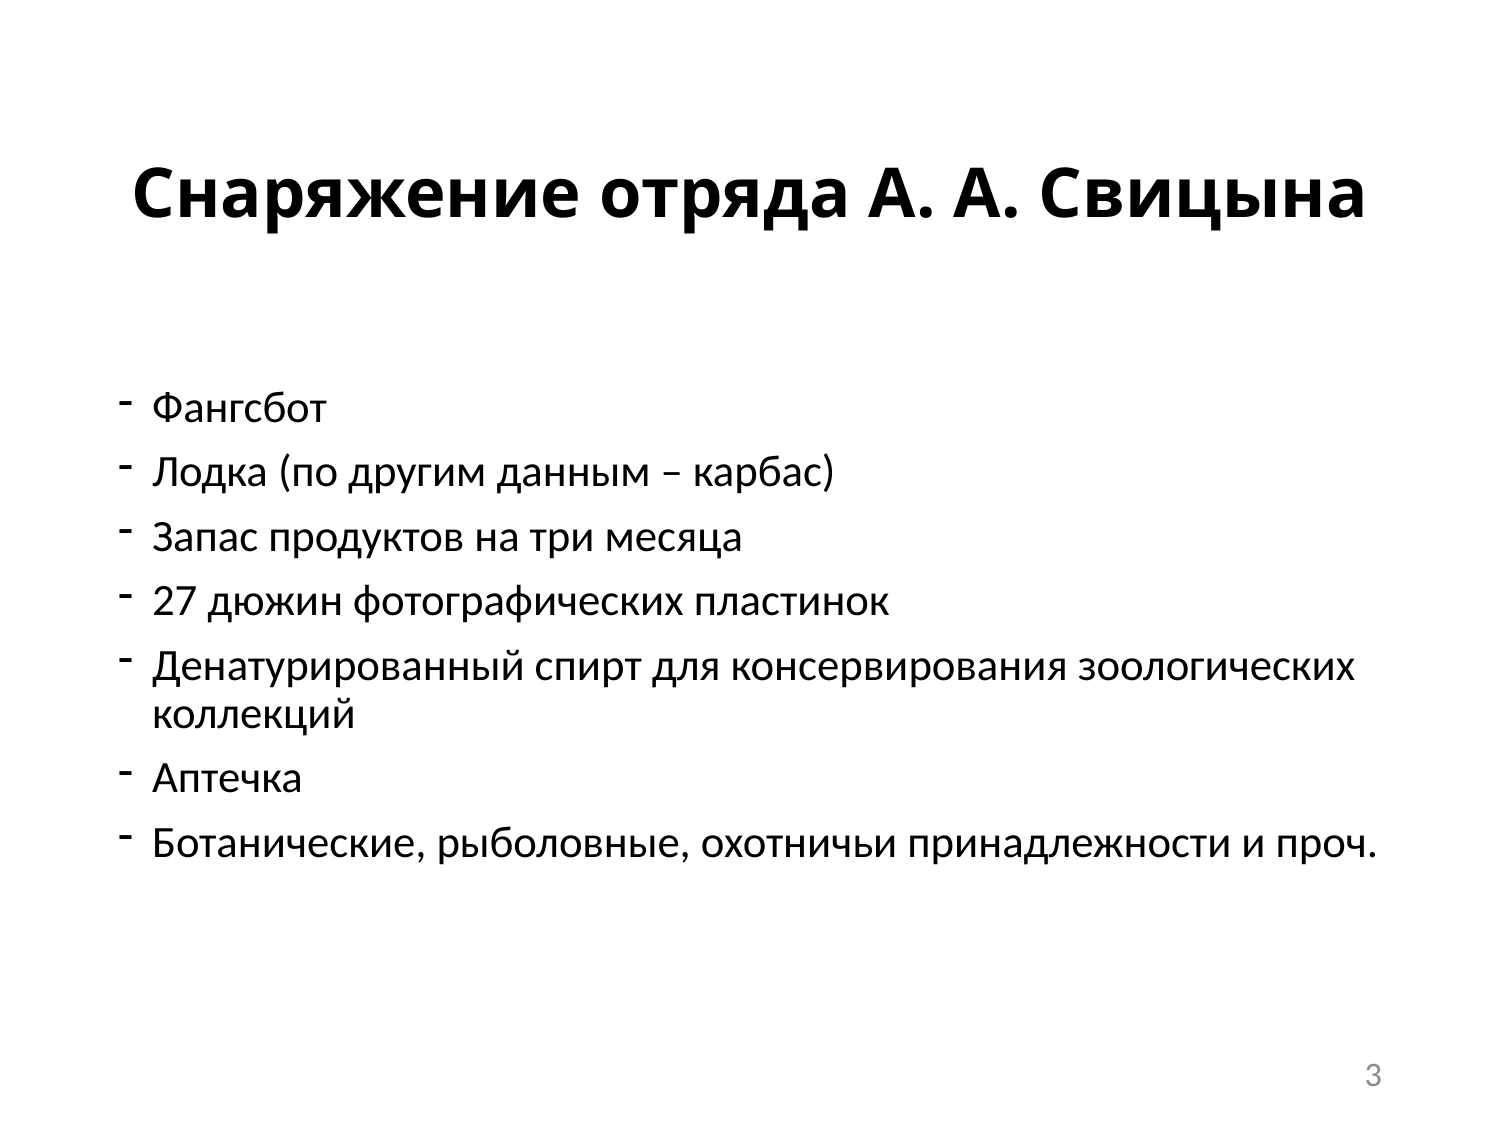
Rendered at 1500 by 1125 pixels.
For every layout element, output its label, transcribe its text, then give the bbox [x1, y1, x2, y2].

title Снаряжение отряда А. А. Свицына [103, 119, 1397, 271]
slide_number 3 [1059, 1042, 1397, 1103]
list Фангсбот Лодка (по другим данным – карбас) Запас продуктов на три месяца 27 дюжин фотографических пластинок Денатурированный спирт для консервирования зоологических коллекций Аптечка Ботанические, рыболовные, охотничьи принадлежности и проч. [103, 376, 1397, 914]
